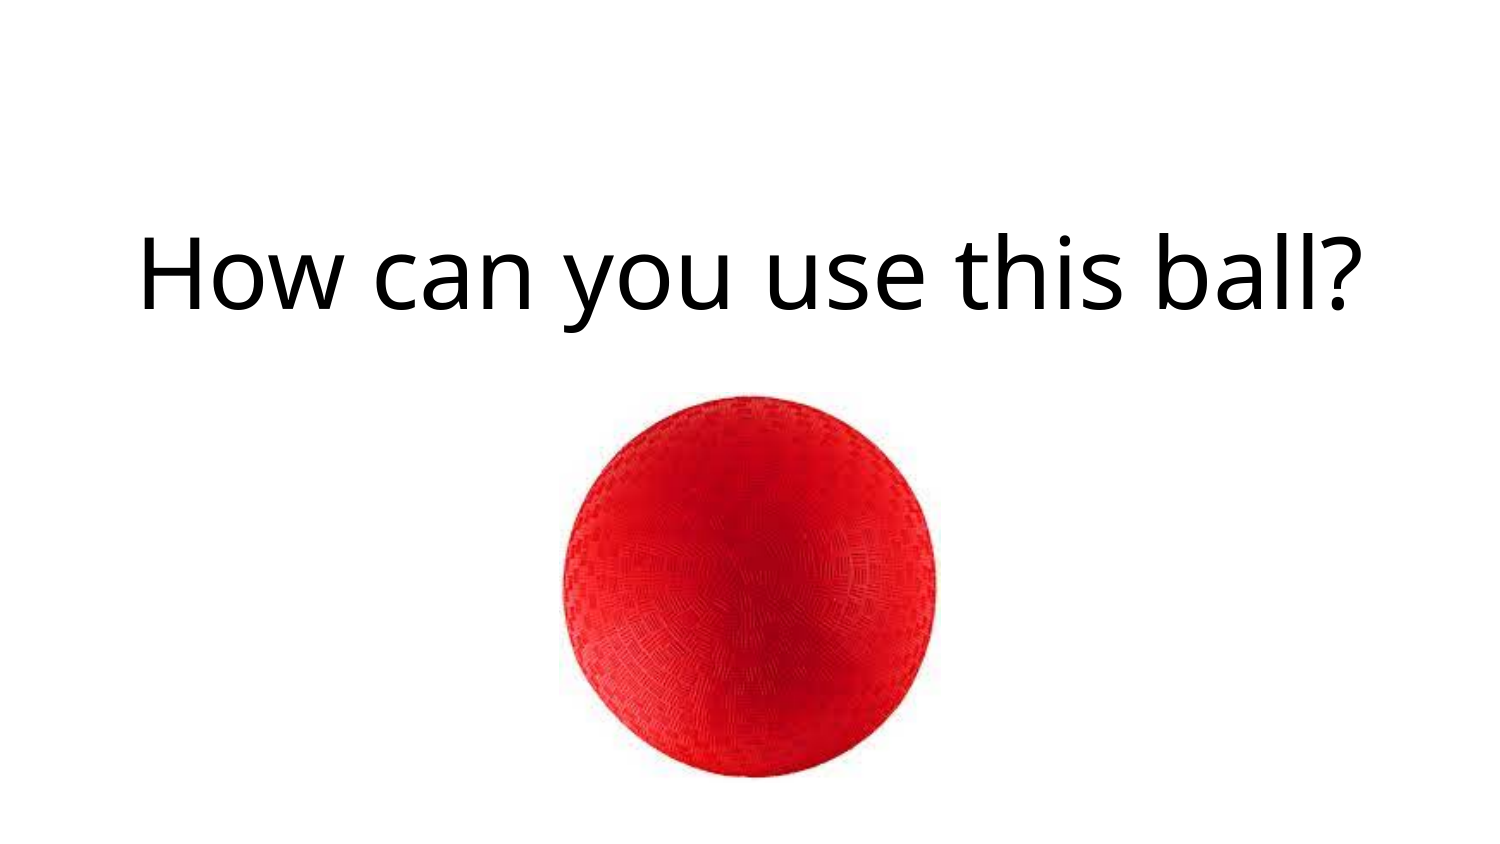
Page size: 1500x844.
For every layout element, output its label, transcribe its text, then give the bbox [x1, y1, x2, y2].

text_box How can you use this ball? [70, 194, 1430, 345]
picture [558, 391, 942, 783]
